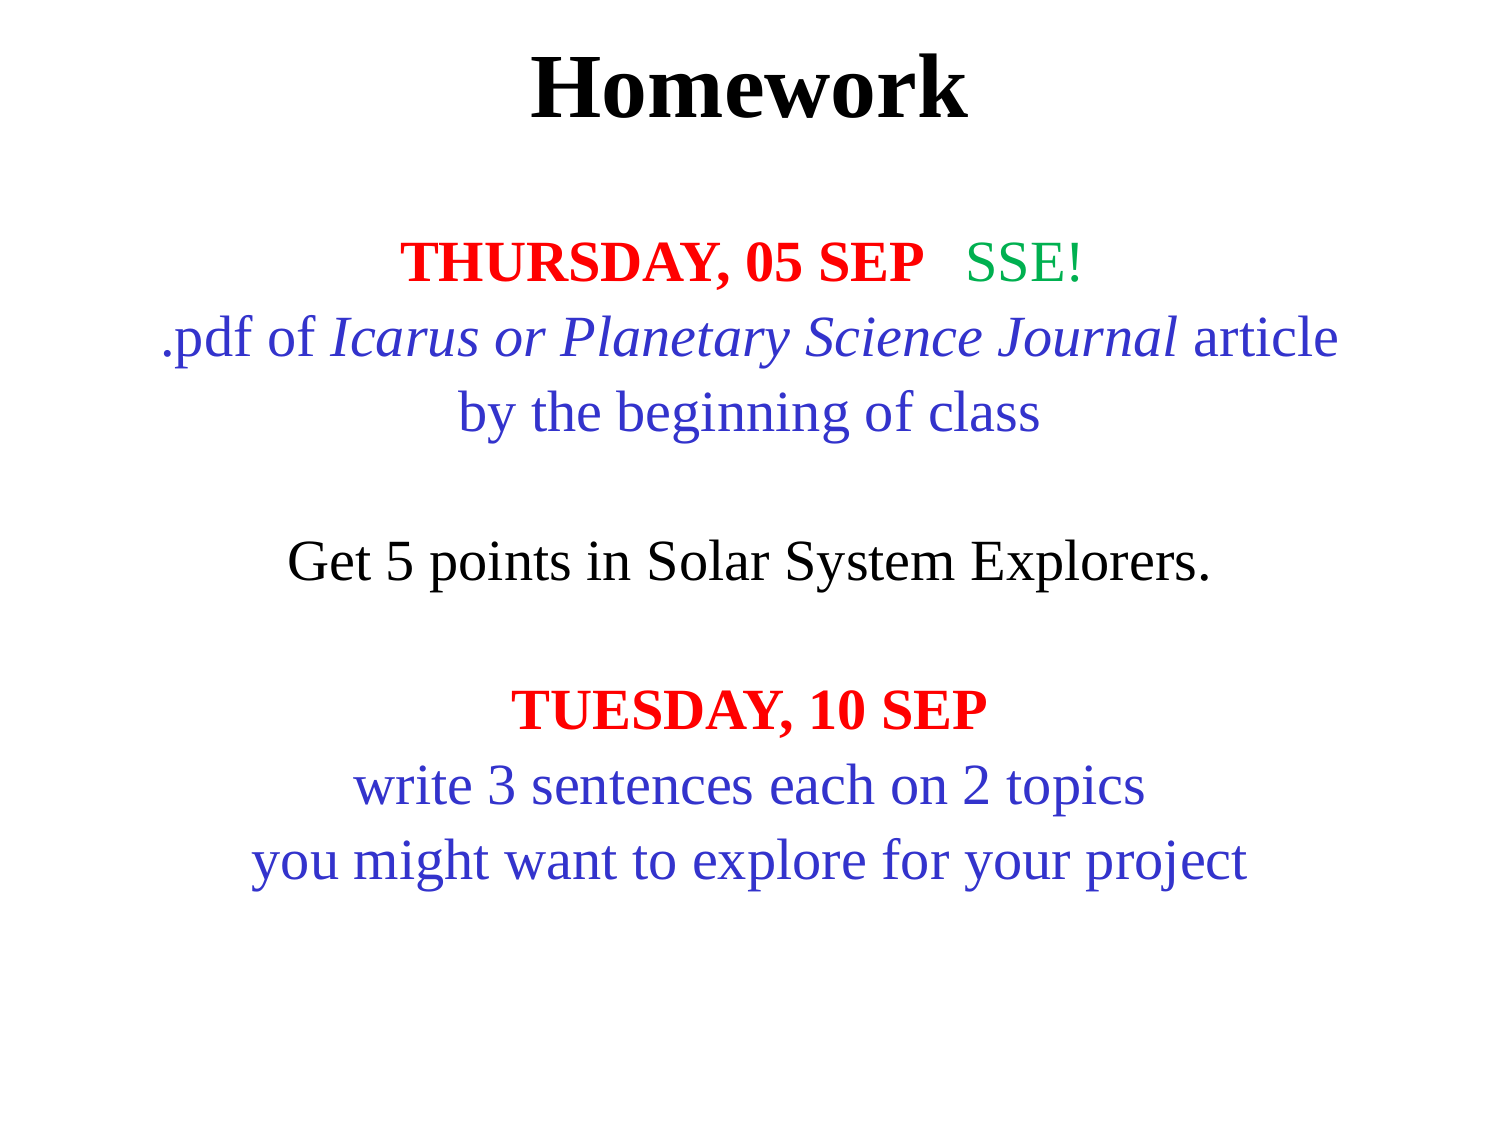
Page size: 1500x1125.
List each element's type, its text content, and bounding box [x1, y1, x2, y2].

text_box THURSDAY, 05 SEP SSE! .pdf of Icarus or Planetary Science Journal article by the beginning of class Get 5 points in Solar System Explorers. TUESDAY, 10 SEP write 3 sentences each on 2 topics you might want to explore for your project [62, 162, 1438, 1038]
title Homework [112, 12, 1388, 150]
